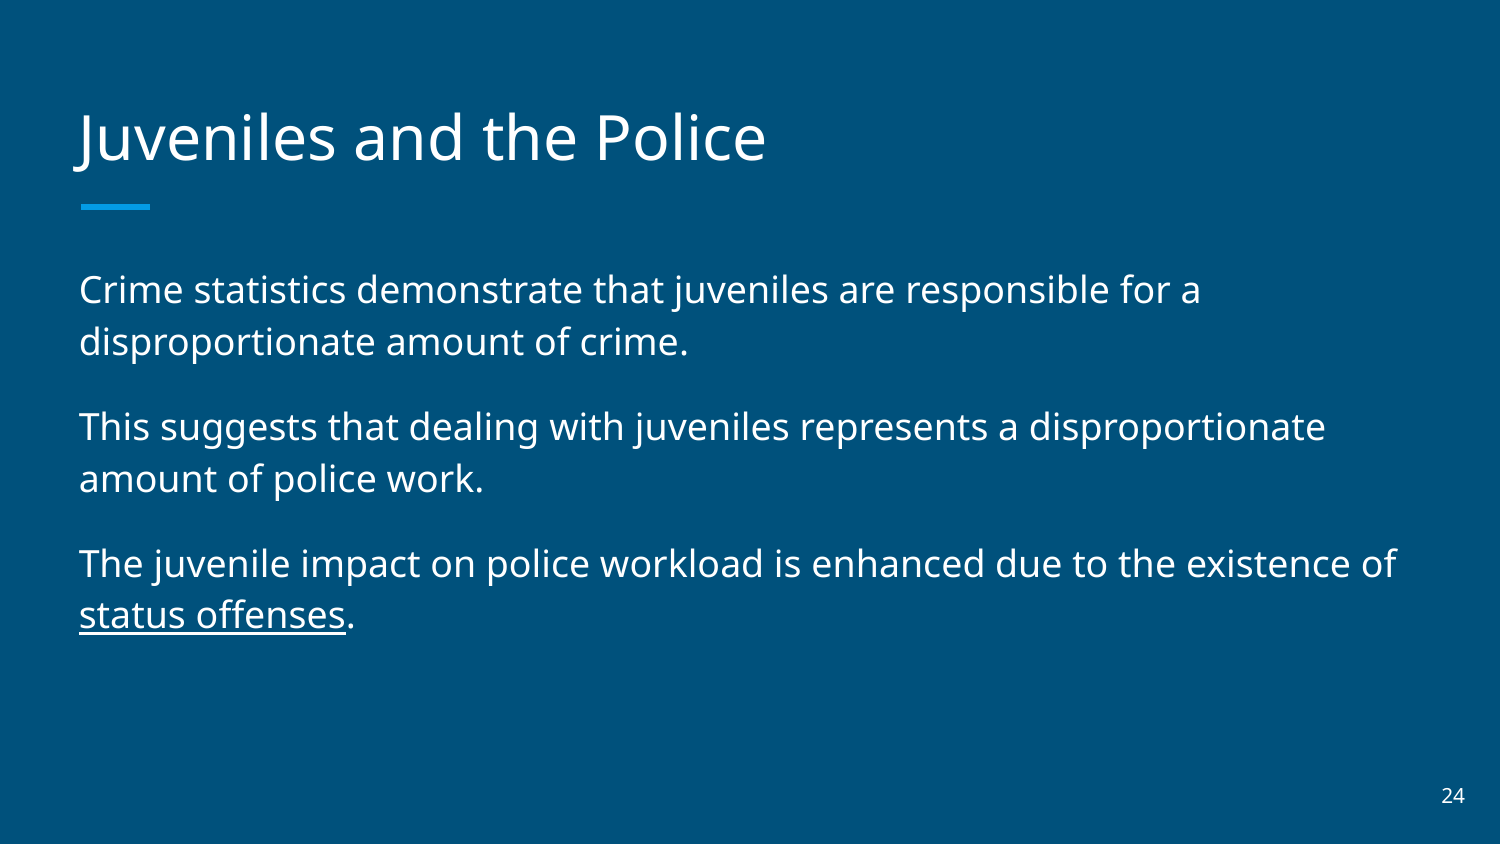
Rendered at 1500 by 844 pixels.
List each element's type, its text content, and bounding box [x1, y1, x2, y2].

title Juveniles and the Police [63, 75, 1437, 188]
list Crime statistics demonstrate that juveniles are responsible for a disproportionate amount of crime. This suggests that dealing with juveniles represents a disproportionate amount of police work. The juvenile impact on police workload is enhanced due to the existence of status offenses. [63, 244, 1437, 750]
slide_number ‹#› [1389, 764, 1480, 830]
